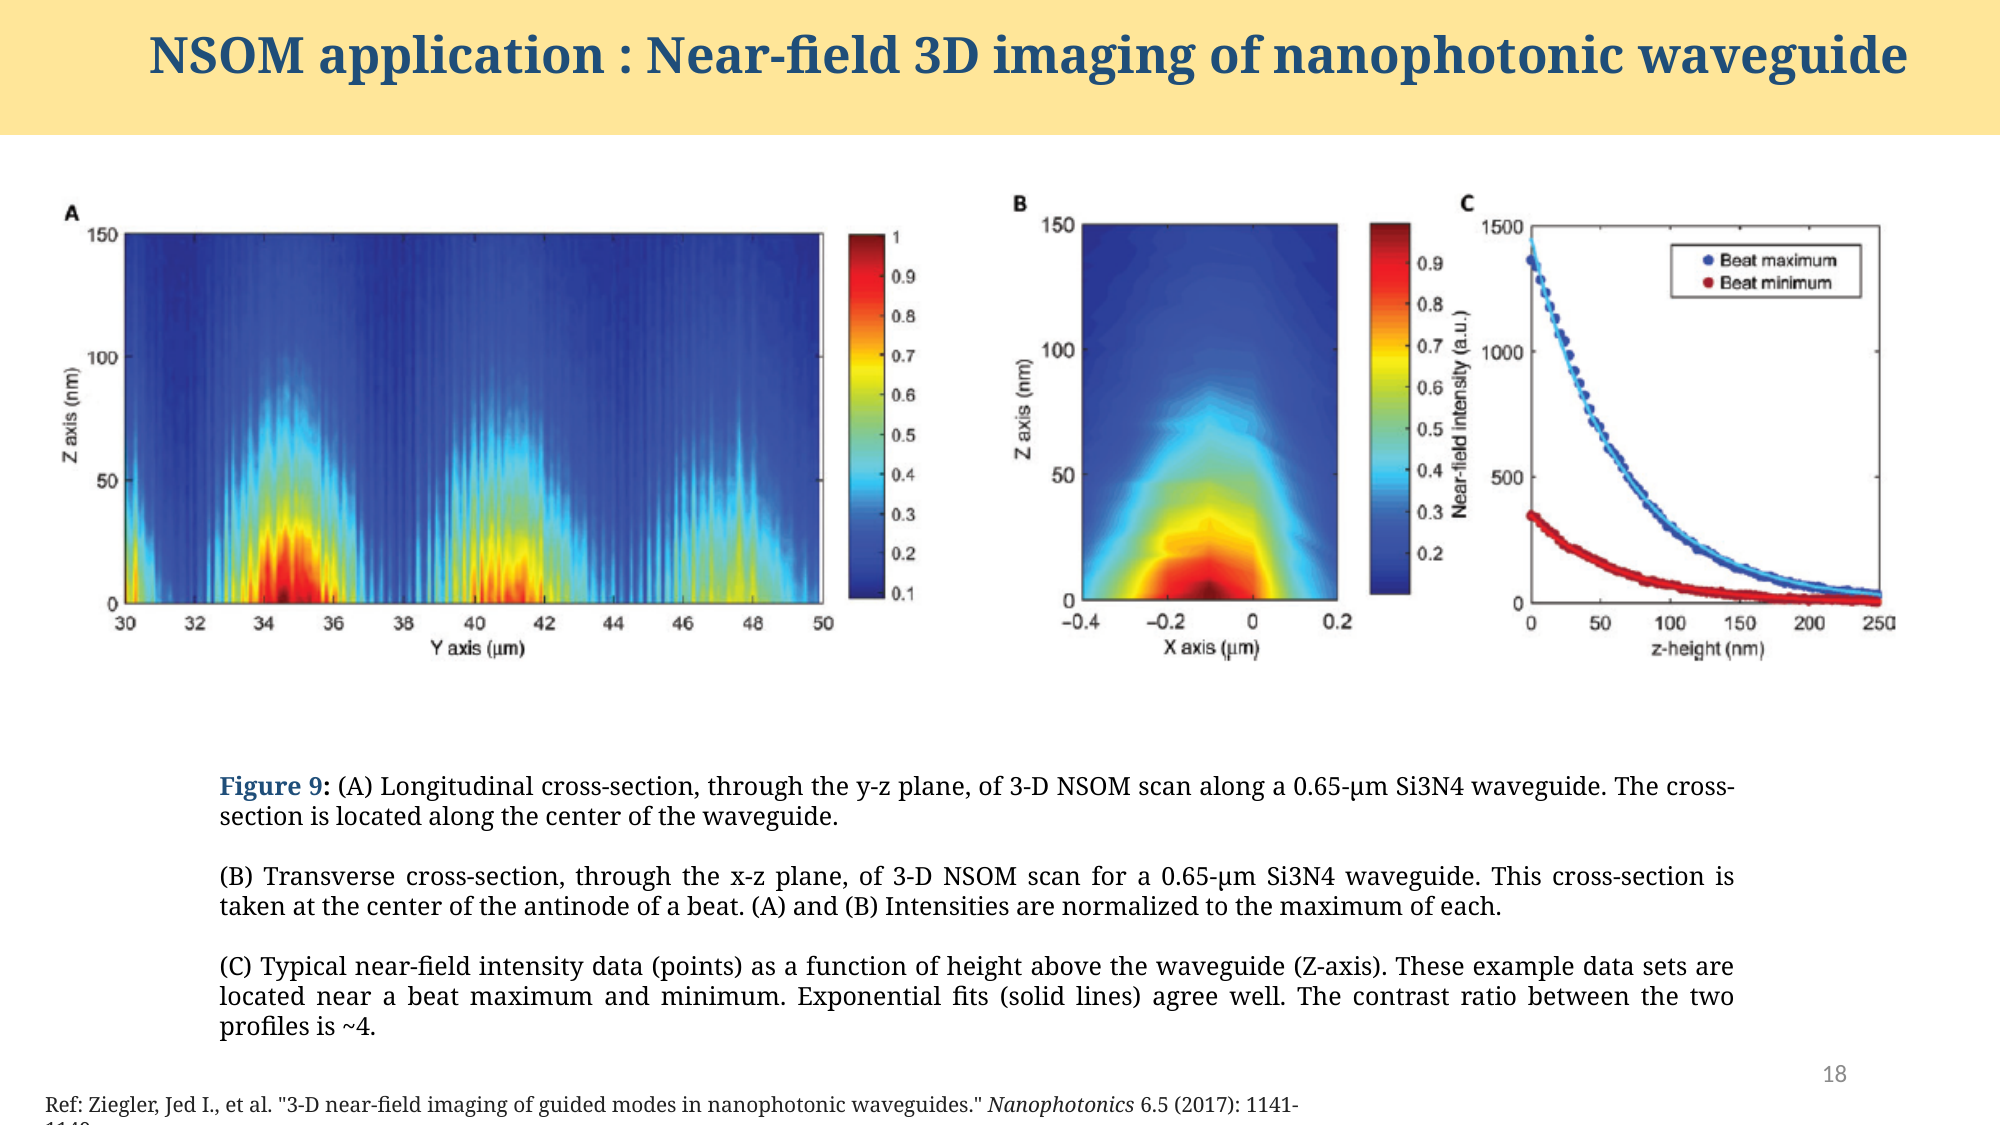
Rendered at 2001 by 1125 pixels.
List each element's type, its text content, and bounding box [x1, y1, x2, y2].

slide_number 18 [1412, 1042, 1863, 1103]
picture [30, 168, 1968, 686]
text_box NSOM application : Near-field 3D imaging of nanophotonic waveguide [134, 15, 1955, 91]
text_box Ref: Ziegler, Jed I., et al. "3-D near-field imaging of guided modes in nanophotonic waveguides." Nanophotonics 6.5 (2017): 1141-1149. [30, 1084, 1357, 1125]
text_box [0, 0, 2000, 135]
text_box Figure 9: (A) Longitudinal cross-section, through the y-z plane, of 3-D NSOM scan along a 0.65-μm Si3N4 waveguide. The cross-section is located along the center of the waveguide. (B) Transverse cross-section, through the x-z plane, of 3-D NSOM scan for a 0.65-μm Si3N4 waveguide. This cross-section is taken at the center of the antinode of a beat. (A) and (B) Intensities are normalized to the maximum of each. (C) Typical near-field intensity data (points) as a function of height above the waveguide (Z-axis). These example data sets are located near a beat maximum and minimum. Exponential fits (solid lines) agree well. The contrast ratio between the two profiles is ~4. [204, 763, 1753, 1048]
